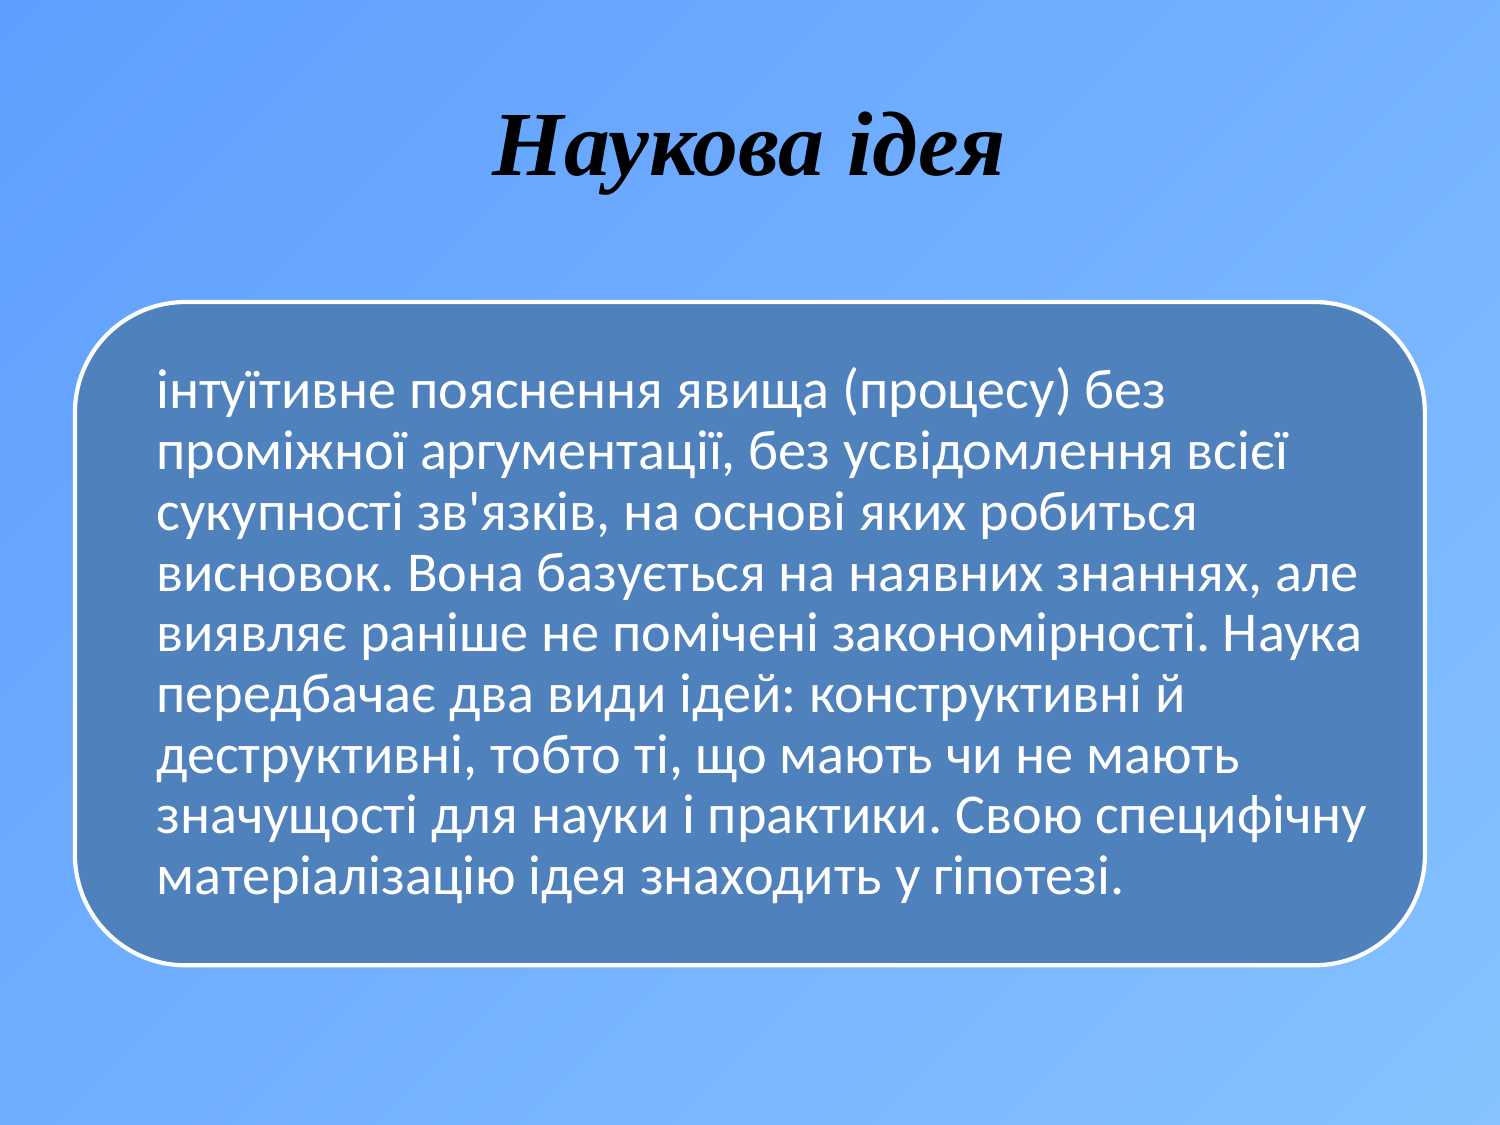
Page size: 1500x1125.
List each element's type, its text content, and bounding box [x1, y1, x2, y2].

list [74, 262, 1426, 1006]
title Наукова ідея [75, 45, 1425, 233]
